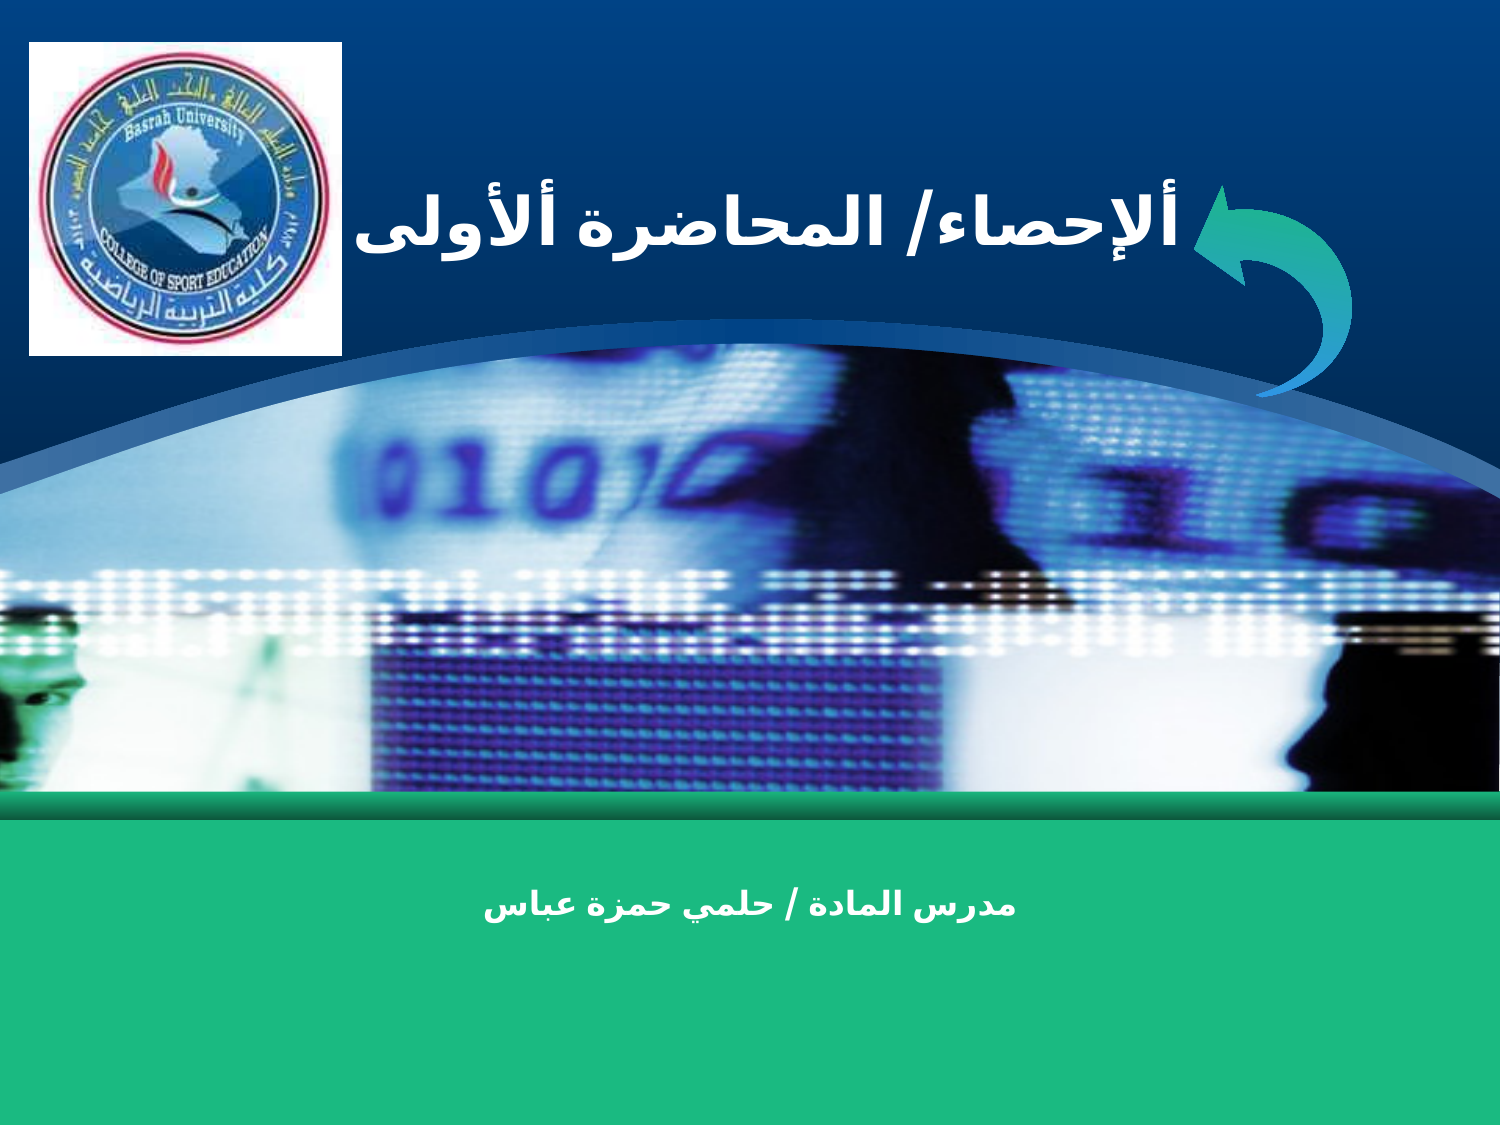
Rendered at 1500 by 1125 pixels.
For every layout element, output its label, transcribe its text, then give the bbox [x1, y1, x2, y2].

picture [29, 42, 343, 356]
title ألإحصاء/ المحاضرة ألأولى [348, 162, 1363, 276]
text_box [1194, 185, 1352, 398]
picture [0, 343, 1500, 792]
subtitle مدرس المادة / حلمي حمزة عباس [164, 874, 1328, 938]
